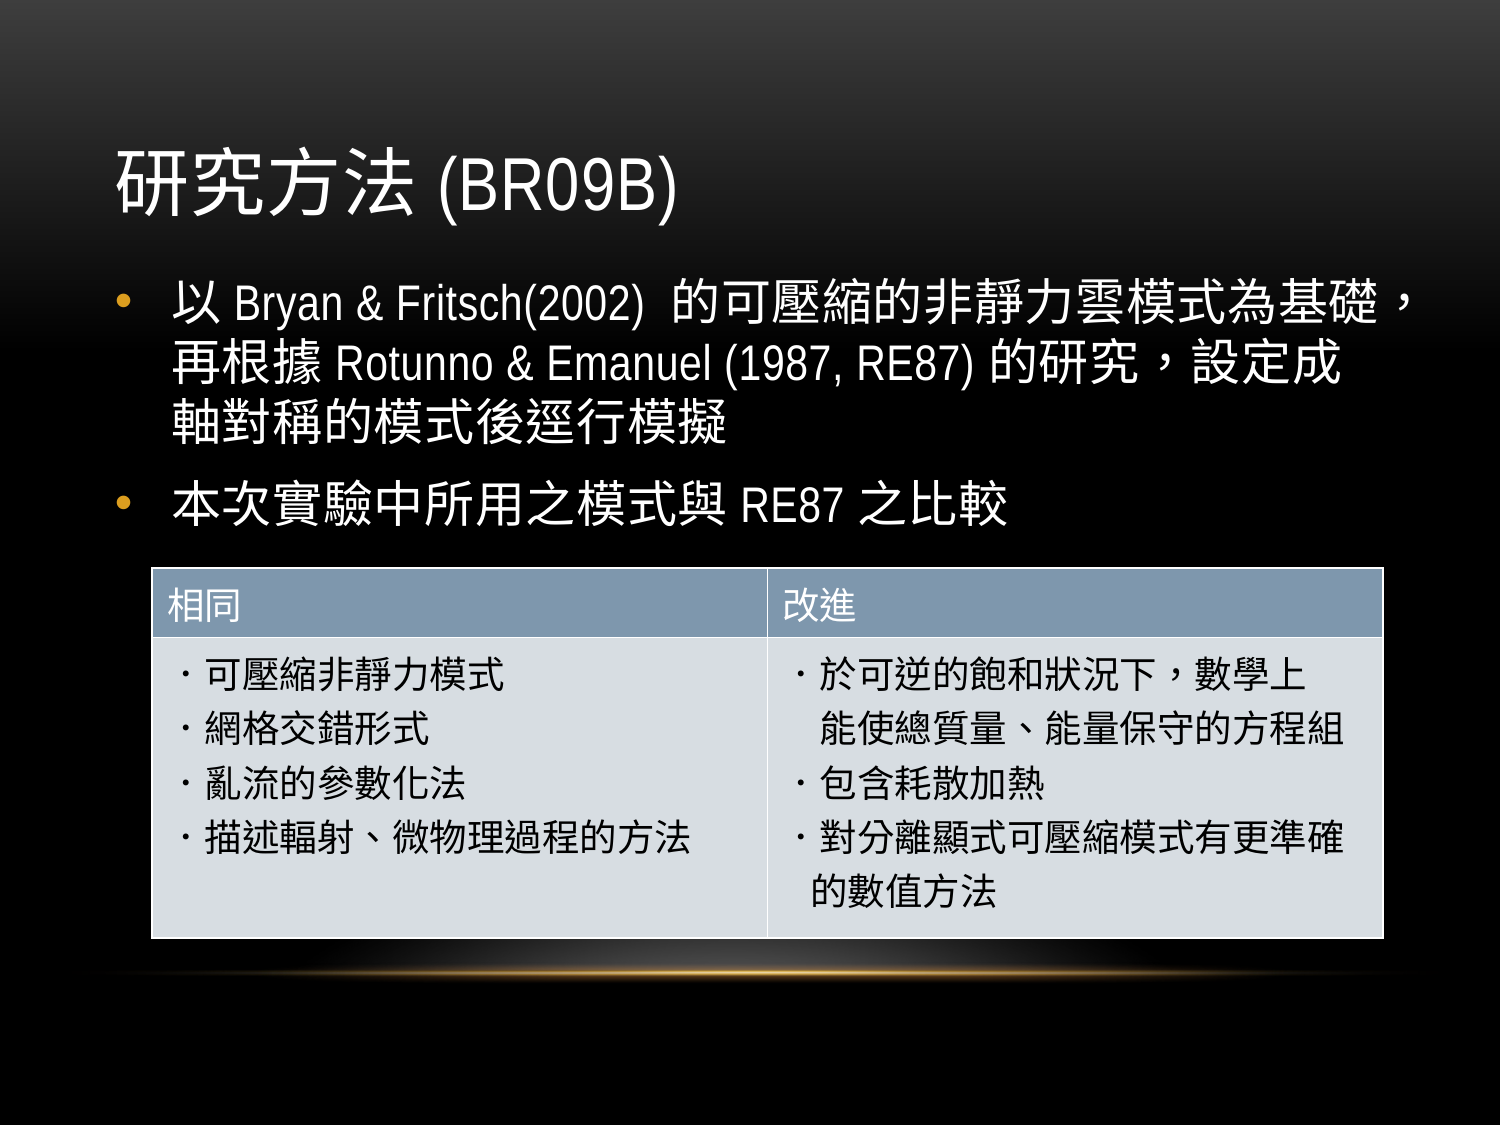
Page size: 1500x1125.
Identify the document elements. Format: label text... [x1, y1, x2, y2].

picture [0, 0, 1500, 1125]
title 研究方法(BR09b) [99, 45, 1400, 233]
table_header 改進 [768, 569, 1382, 637]
table_cell ．於可逆的飽和狀況下，數學上 能使總質量、能量保守的方程組 ．包含耗散加熱 ．對分離顯式可壓縮模式有更準確 的數值方法 [768, 638, 1382, 937]
table_header 相同 [153, 569, 767, 637]
table_cell ．可壓縮非靜力模式 ．網格交錯形式 ．亂流的參數化法 ．描述輻射、微物理過程的方法 [153, 638, 767, 937]
list 以Bryan & Fritsch(2002) 的可壓縮的非靜力雲模式為基礎，再根據Rotunno & Emanuel (1987, RE87)的研究，設定成軸對稱的模式後逕行模擬 本次實驗中所用之模式與RE87之比較 [99, 262, 1400, 965]
